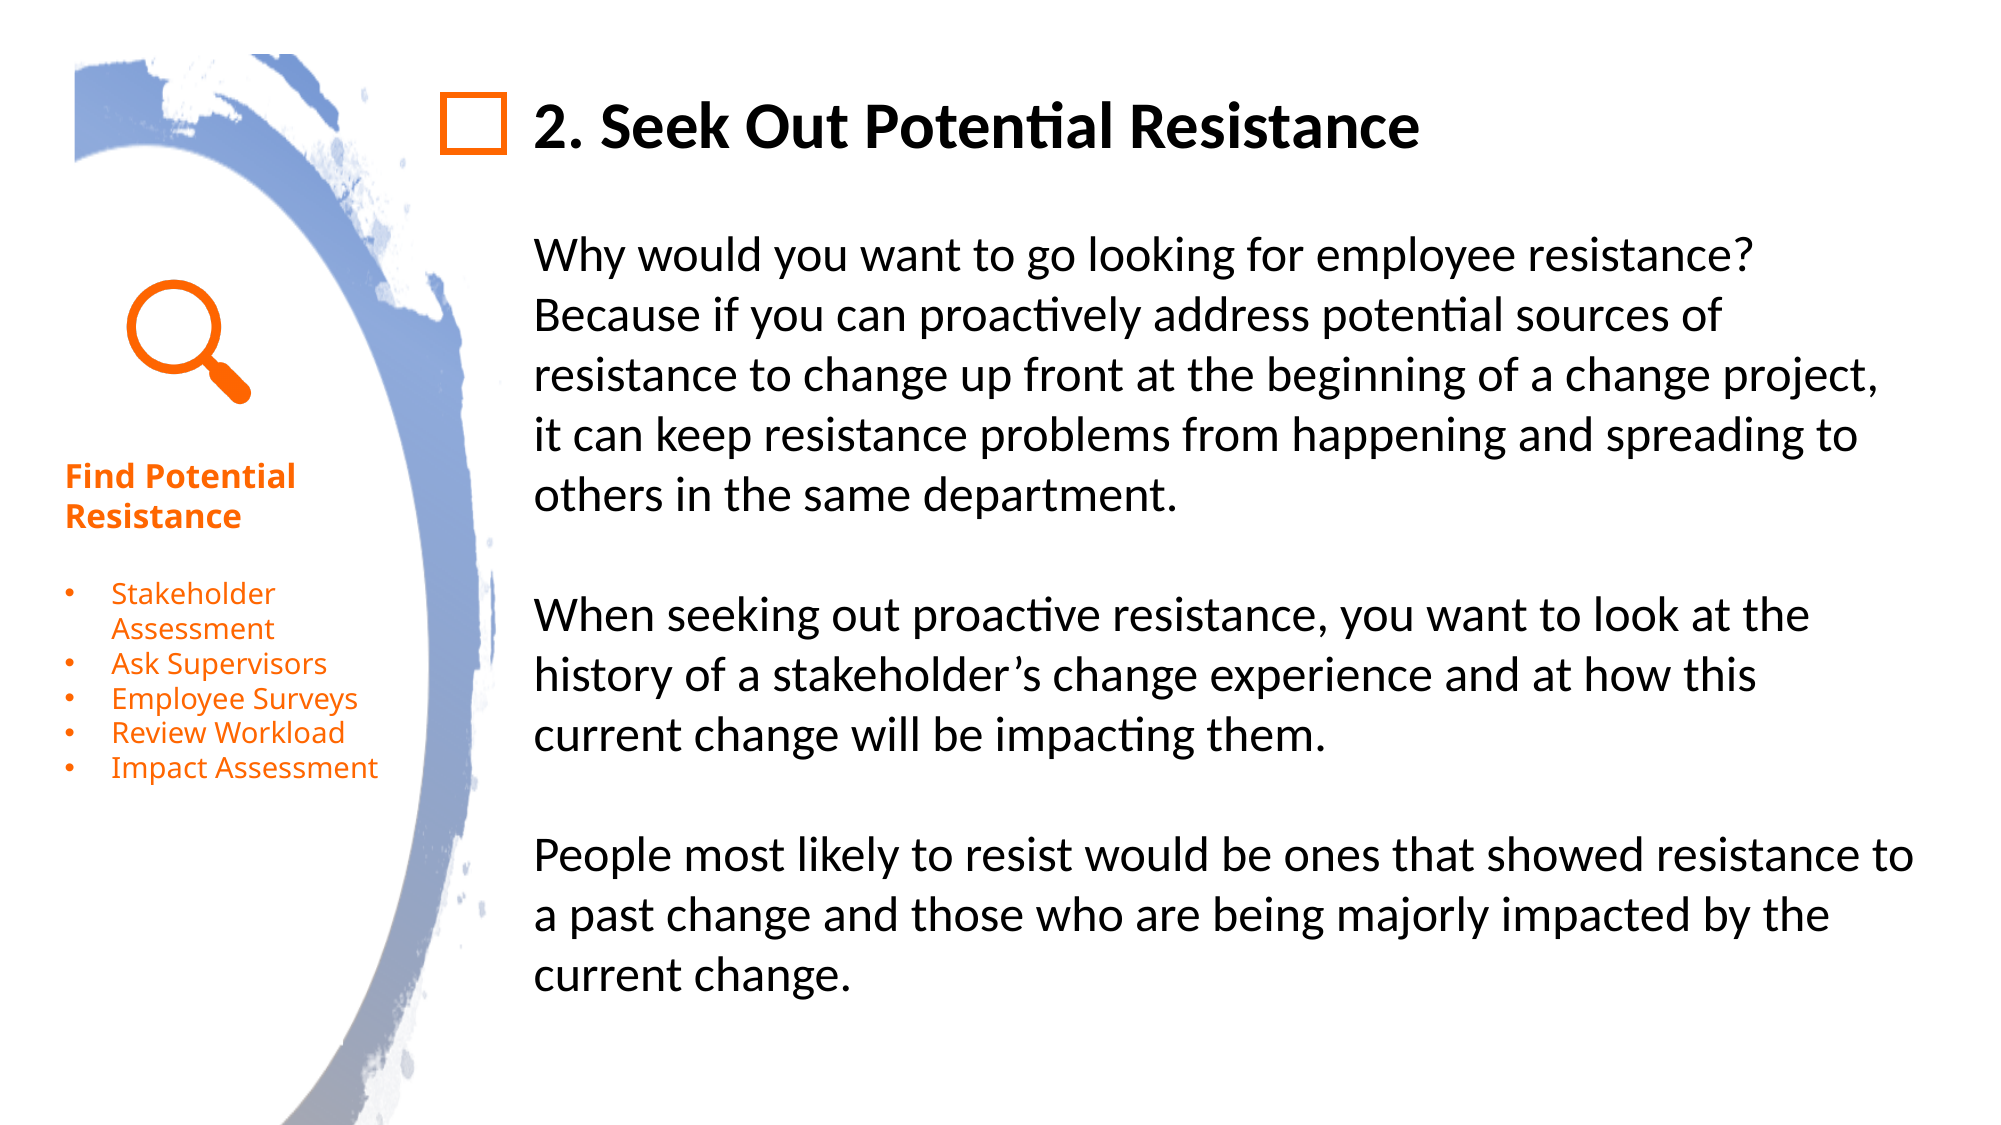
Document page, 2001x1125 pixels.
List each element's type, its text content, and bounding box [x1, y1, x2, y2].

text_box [0, 54, 505, 1125]
text_box 2. Seek Out Potential Resistance Why would you want to go looking for employee resistance? Because if you can proactively address potential sources of resistance to change up front at the beginning of a change project, it can keep resistance problems from happening and spreading to others in the same department. When seeking out proactive resistance, you want to look at the history of a stakeholder’s change experience and at how this current change will be impacting them. People most likely to resist would be ones that showed resistance to a past change and those who are being majorly impacted by the current change. [528, 76, 1921, 1067]
picture [113, 266, 264, 417]
